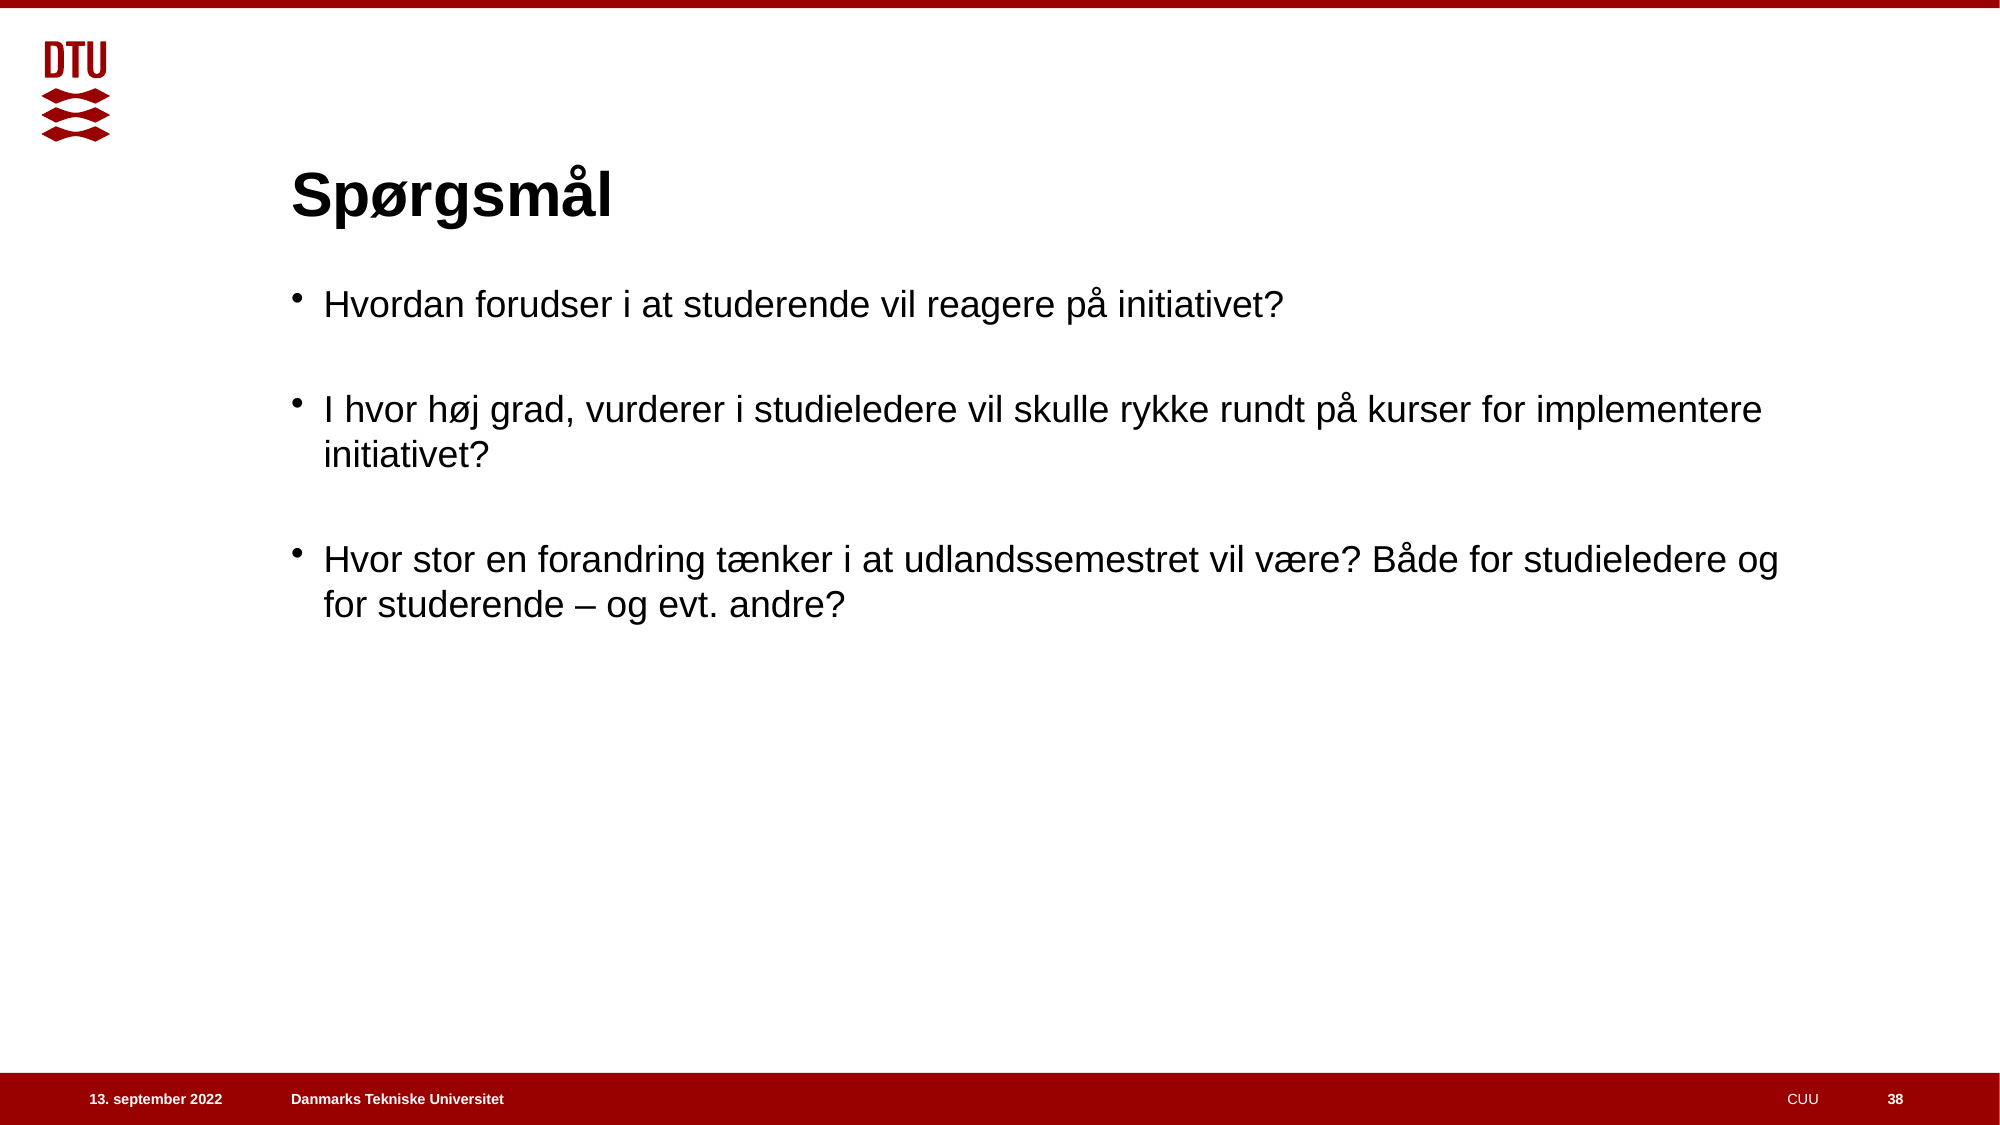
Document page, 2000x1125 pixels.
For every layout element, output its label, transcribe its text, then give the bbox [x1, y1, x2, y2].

list Hvordan forudser i at studerende vil reagere på initiativet? I hvor høj grad, vurderer i studieledere vil skulle rykke rundt på kurser for implementere initiativet? Hvor stor en forandring tænker i at udlandssemestret vil være? Både for studieledere og for studerende – og evt. andre? [291, 279, 1819, 1026]
slide_number 38 [1887, 1073, 1959, 1125]
title Spørgsmål [291, 69, 1819, 230]
